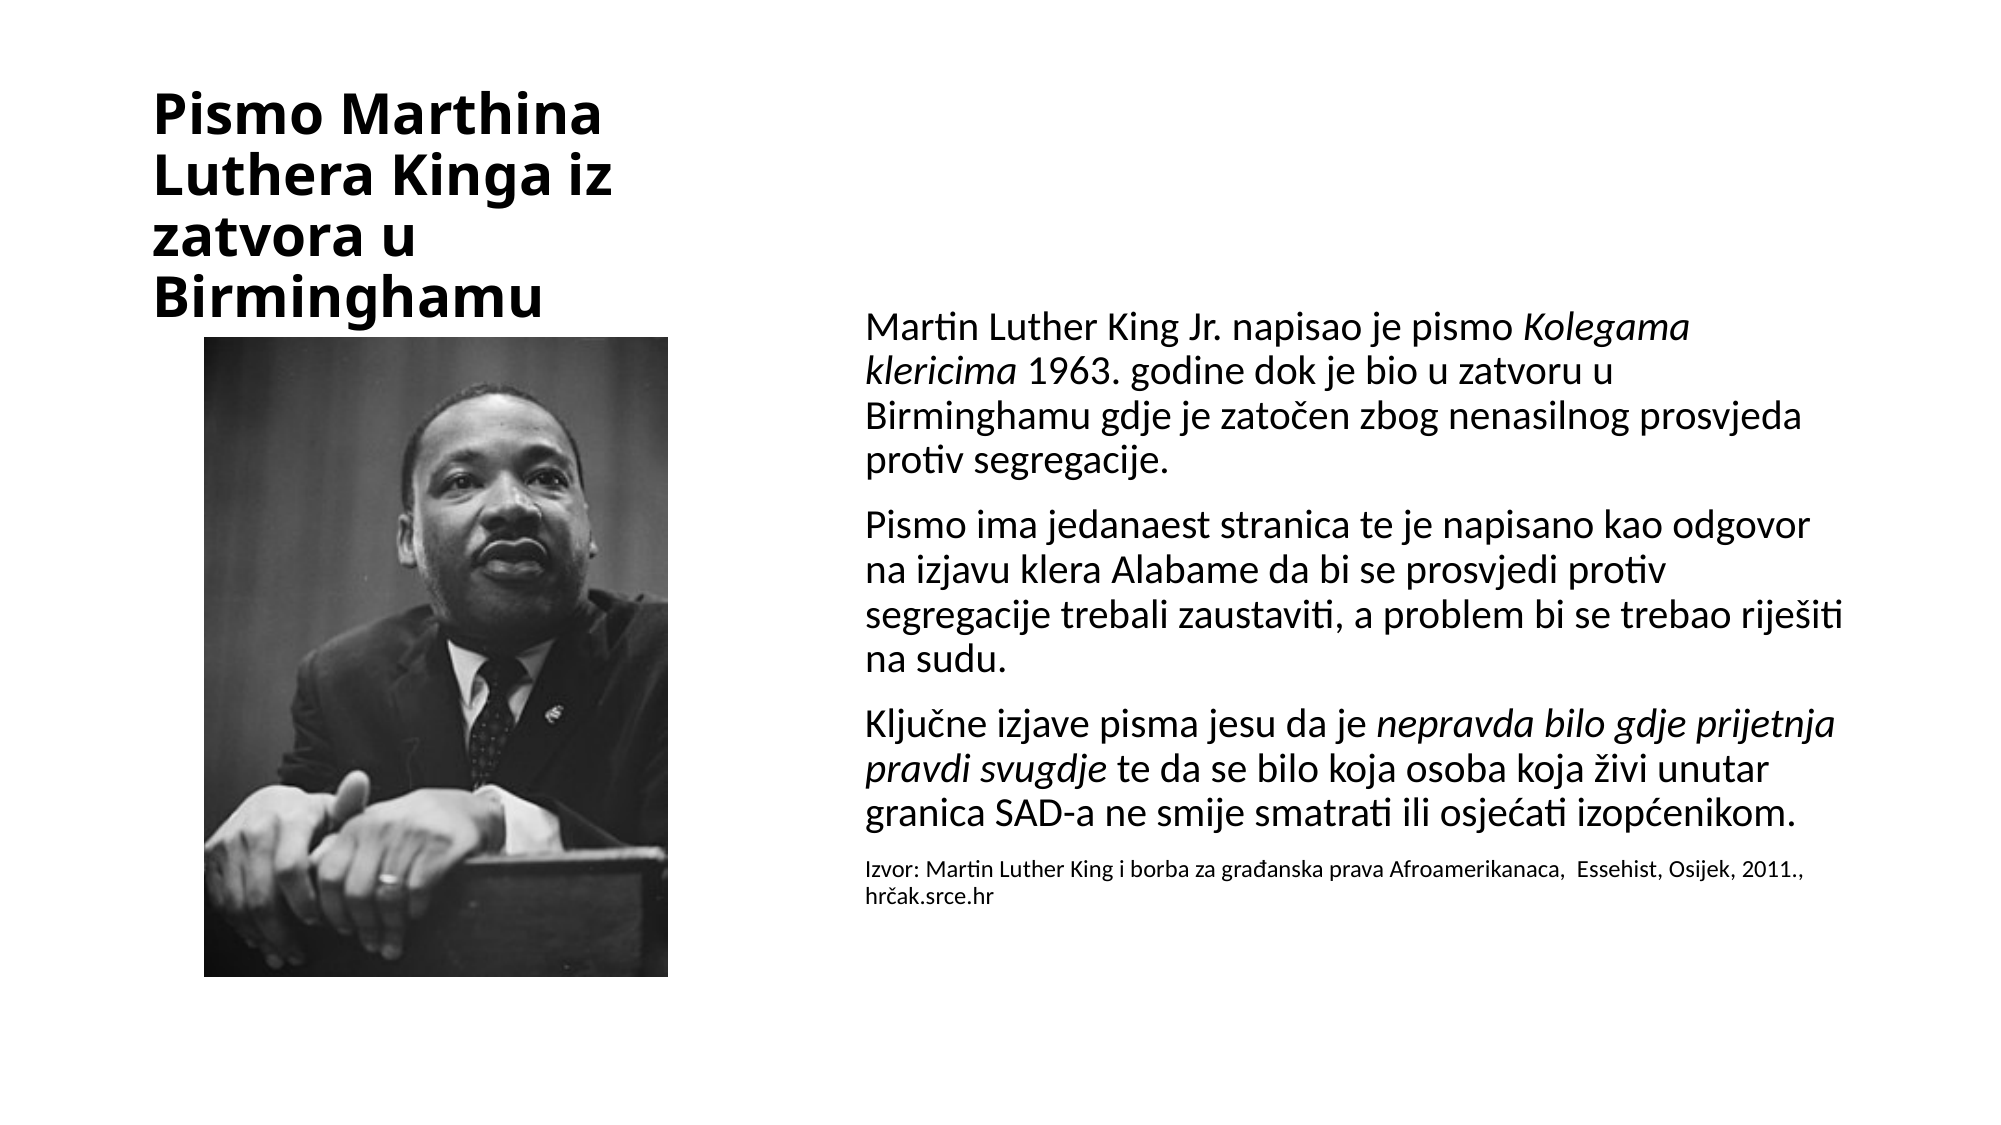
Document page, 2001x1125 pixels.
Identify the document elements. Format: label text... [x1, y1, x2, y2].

title Pismo Marthina Luthera Kinga iz zatvora u Birminghamu [137, 75, 783, 338]
list Martin Luther King Jr. napisao je pismo Kolegama klericima 1963. godine dok je bio u zatvoru u Birminghamu gdje je zatočen zbog nenasilnog prosvjeda protiv segregacije. Pismo ima jedanaest stranica te je napisano kao odgovor na izjavu klera Alabame da bi se prosvjedi protiv segregacije trebali zaustaviti, a problem bi se trebao riješiti na sudu. Ključne izjave pisma jesu da je nepravda bilo gdje prijetnja pravdi svugdje te da se bilo koja osoba koja živi unutar granica SAD-a ne smije smatrati ili osjećati izopćenikom. Izvor: Martin Luther King i borba za građanska prava Afroamerikanaca, Essehist, Osijek, 2011., hrčak.srce.hr [850, 161, 1863, 962]
picture [204, 337, 668, 977]
